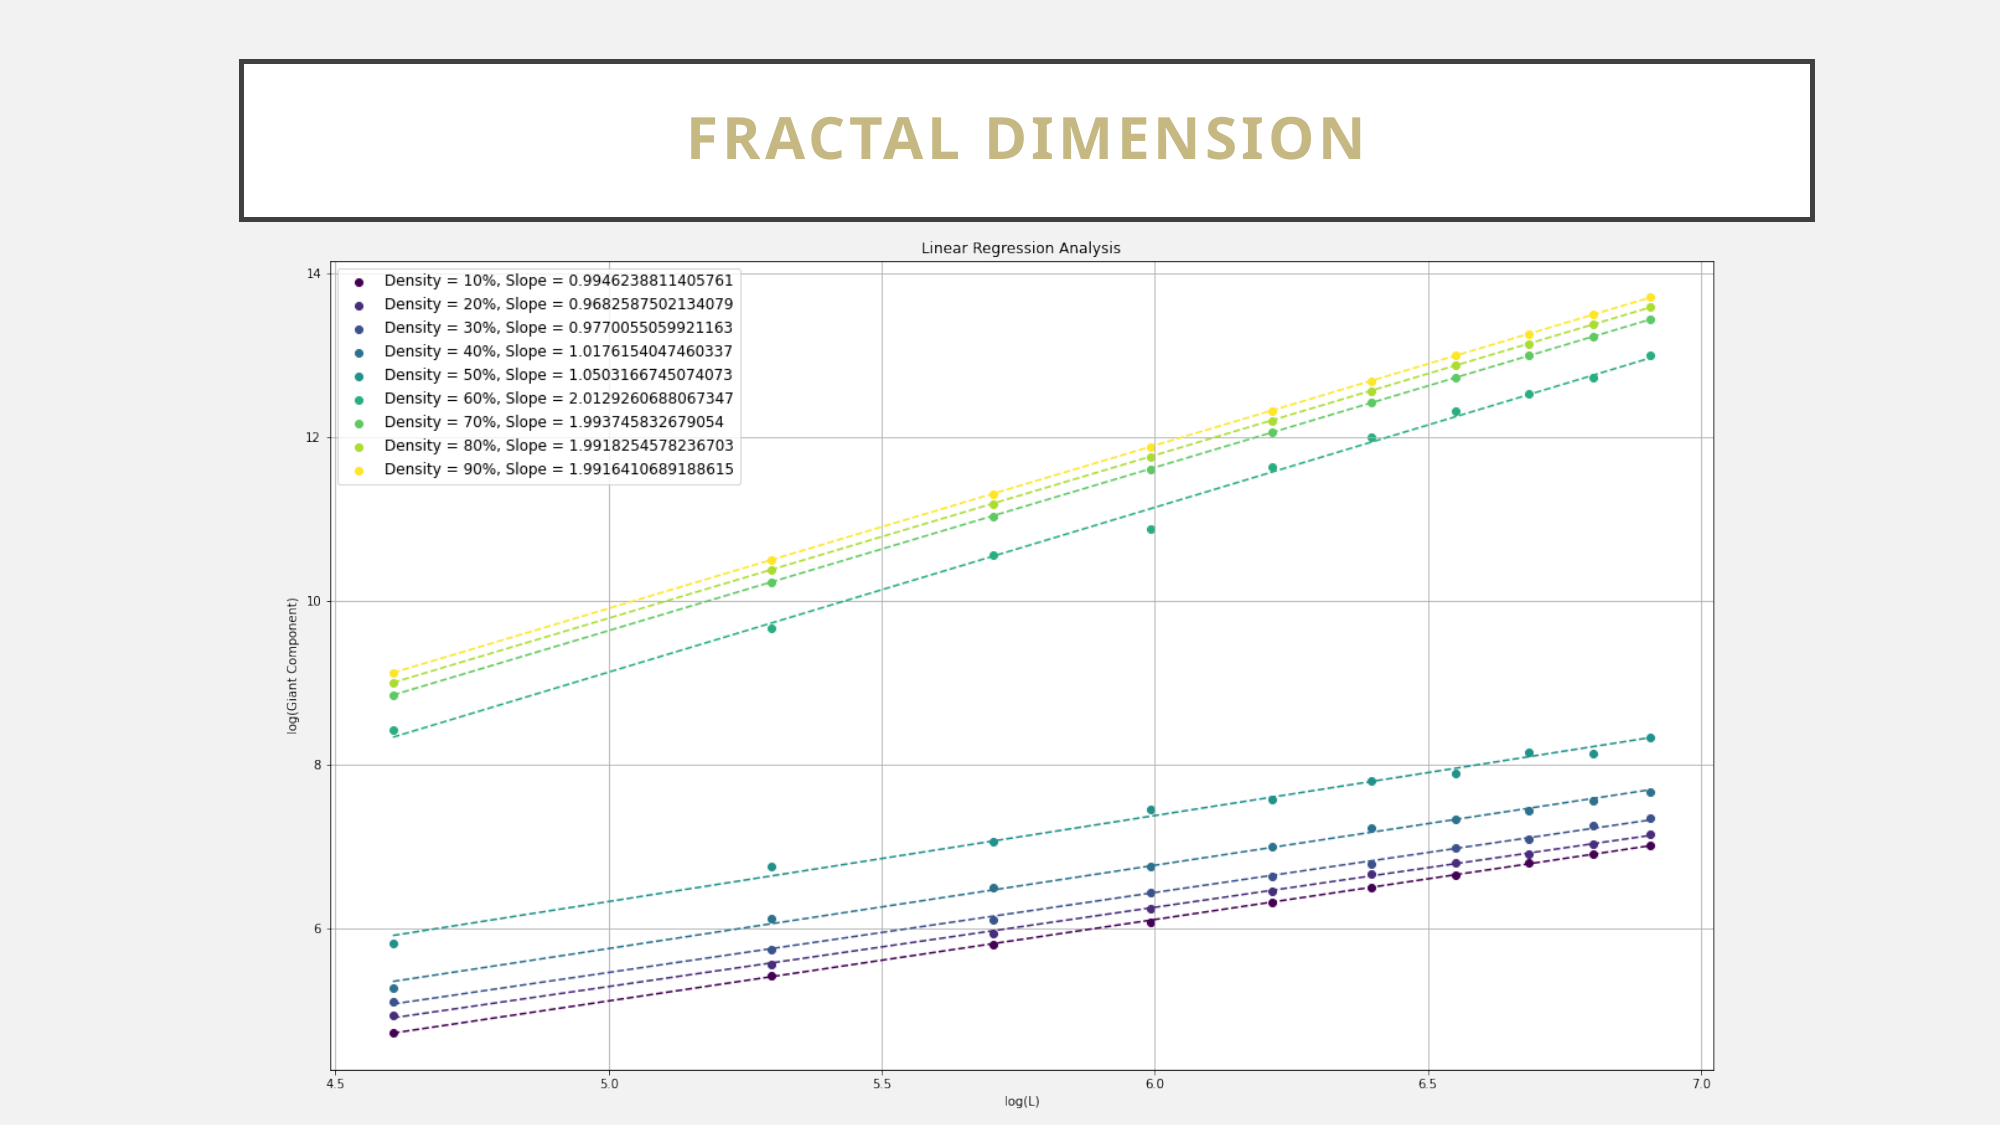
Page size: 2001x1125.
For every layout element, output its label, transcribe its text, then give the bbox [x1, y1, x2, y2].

title Fractal dimension [239, 59, 1815, 132]
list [107, 132, 1892, 1125]
